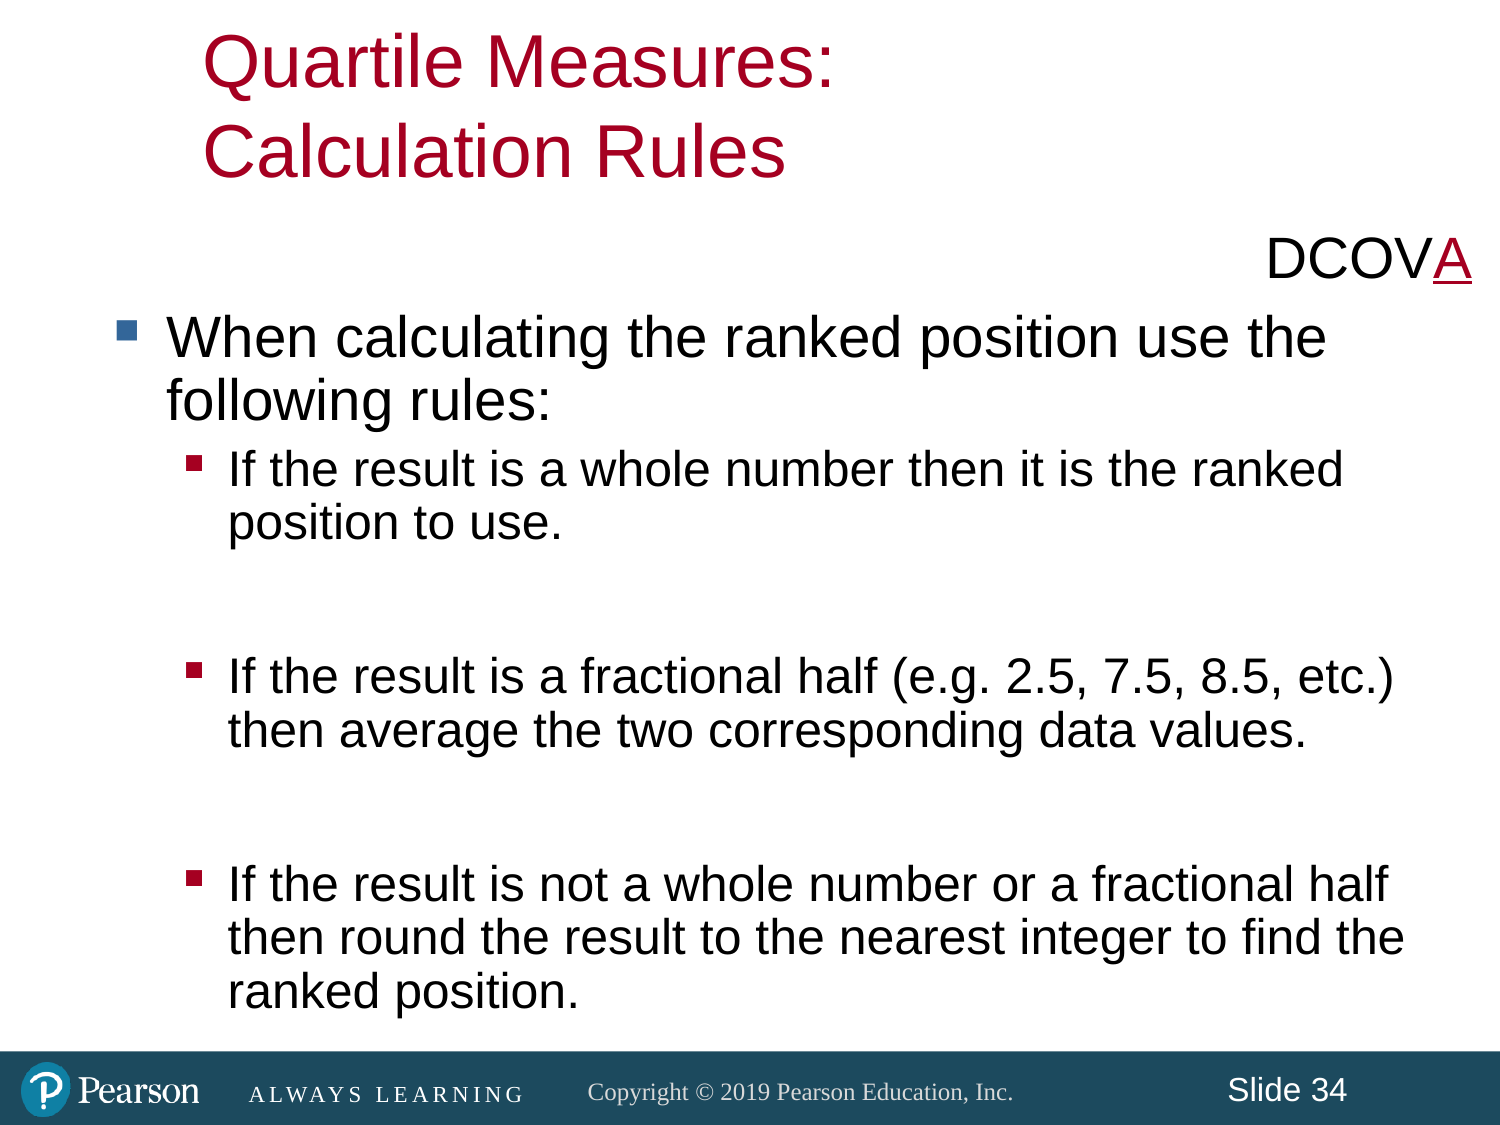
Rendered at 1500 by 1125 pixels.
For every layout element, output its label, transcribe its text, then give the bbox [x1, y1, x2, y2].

list When calculating the ranked position use the following rules: If the result is a whole number then it is the ranked position to use. If the result is a fractional half (e.g. 2.5, 7.5, 8.5, etc.) then average the two corresponding data values. If the result is not a whole number or a fractional half then round the result to the nearest integer to find the ranked position. [99, 299, 1425, 1044]
title Quartile Measures: Calculation Rules [188, 37, 1400, 200]
text_box DCOVA [1250, 212, 1487, 298]
picture [21, 1062, 199, 1117]
